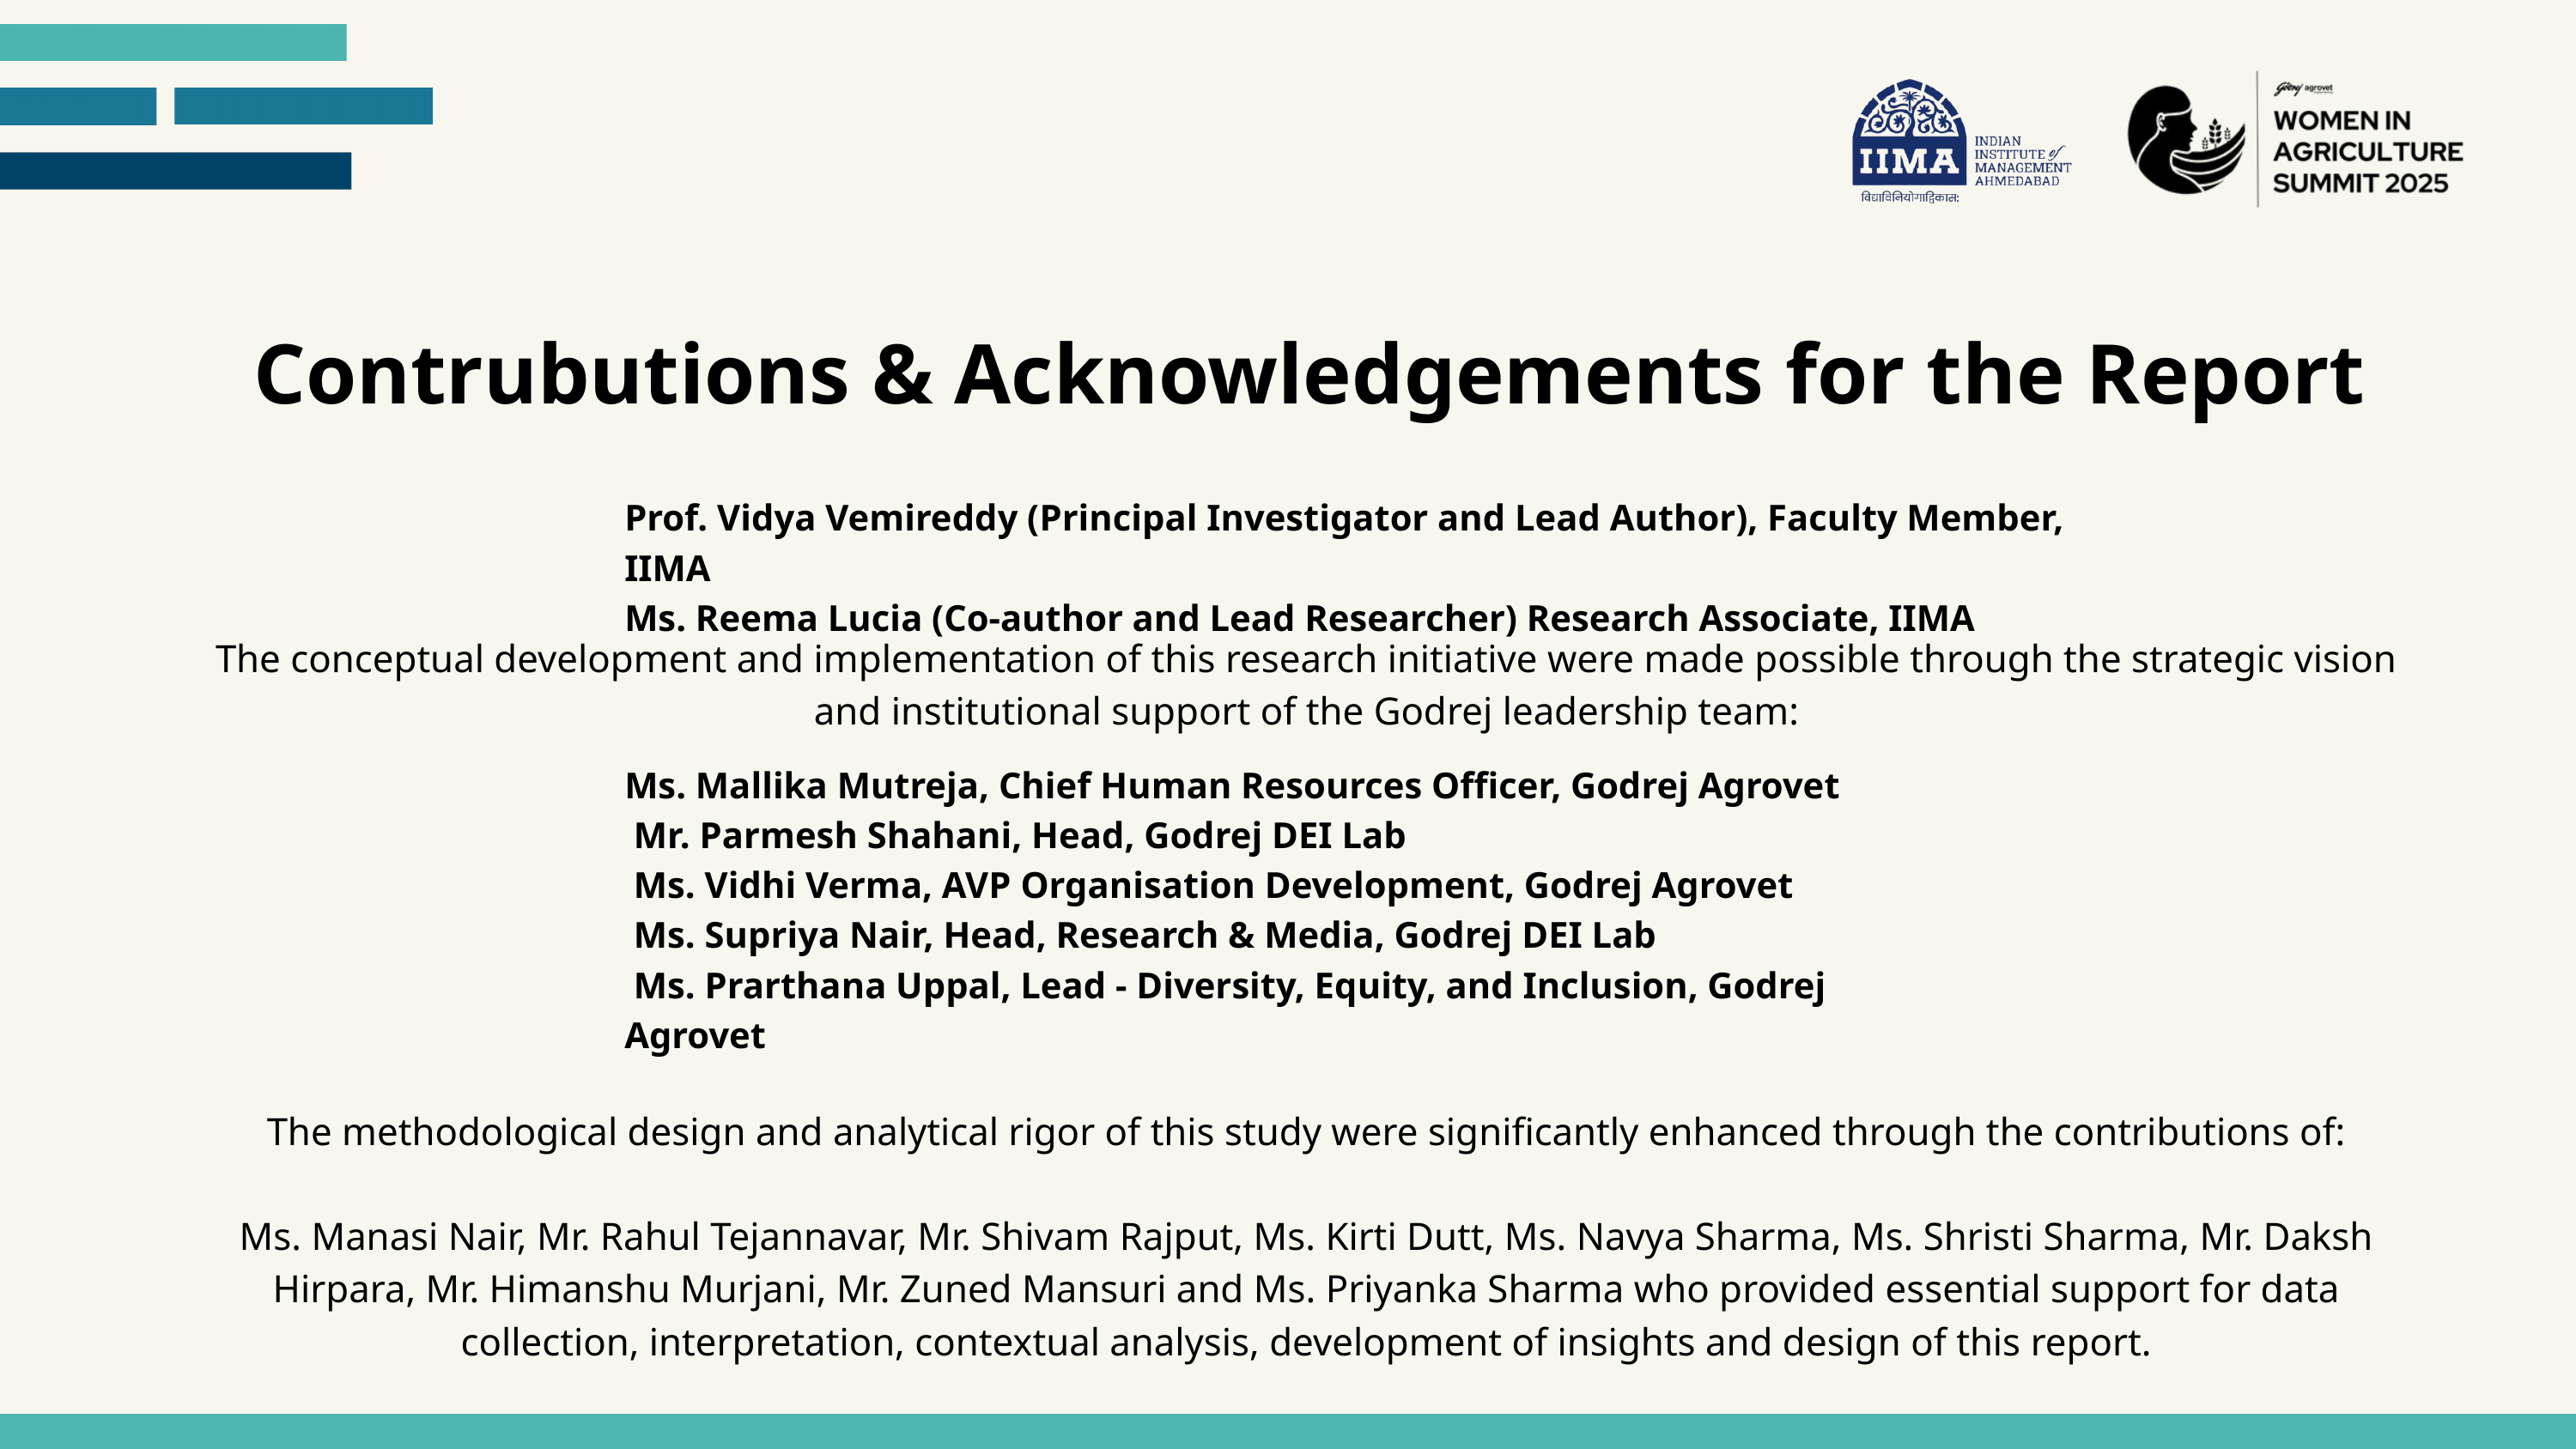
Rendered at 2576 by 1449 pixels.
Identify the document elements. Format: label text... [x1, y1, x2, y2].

text_box [173, 88, 442, 125]
text_box [1842, 74, 2084, 208]
text_box Ms. Mallika Mutreja, Chief Human Resources Officer, Godrej Agrovet Mr. Parmesh Shahani, Head, Godrej DEI Lab Ms. Vidhi Verma, AVP Organisation Development, Godrej Agrovet Ms. Supriya Nair, Head, Research & Media, Godrej DEI Lab Ms. Prarthana Uppal, Lead - Diversity, Equity, and Inclusion, Godrej Agrovet [624, 755, 1952, 1057]
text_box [216, 324, 2403, 460]
text_box The conceptual development and implementation of this research initiative were made possible through the strategic vision and institutional support of the Godrej leadership team: The methodological design and analytical rigor of this study were significantly enhanced through the contributions of: Ms. Manasi Nair, Mr. Rahul Tejannavar, Mr. Shivam Rajput, Ms. Kirti Dutt, Ms. Navya Sharma, Ms. Shristi Sharma, Mr. Daksh Hirpara, Mr. Himanshu Murjani, Mr. Zuned Mansuri and Ms. Priyanka Sharma who provided essential support for data collection, interpretation, contextual analysis, development of insights and design of this report. [211, 461, 2403, 1363]
text_box [0, 24, 356, 61]
text_box [0, 152, 360, 190]
text_box Prof. Vidya Vemireddy (Principal Investigator and Lead Author), Faculty Member, IIMA Ms. Reema Lucia (Co-author and Lead Researcher) Research Associate, IIMA [624, 488, 2129, 639]
text_box [0, 88, 166, 125]
text_box [0, 1414, 2576, 1449]
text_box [2088, 44, 2534, 233]
